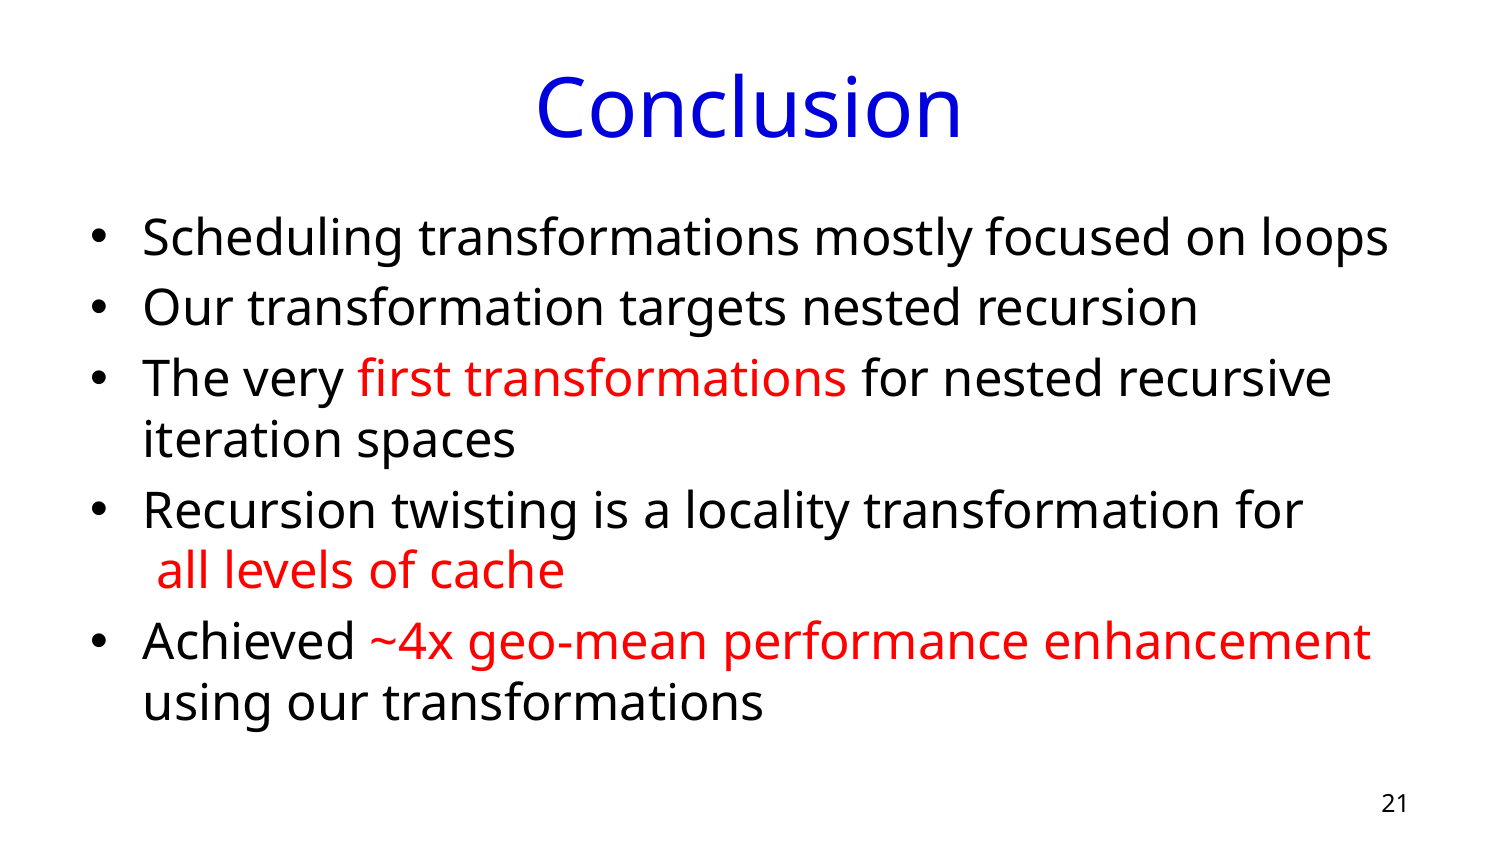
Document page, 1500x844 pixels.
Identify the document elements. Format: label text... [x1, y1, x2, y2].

title Conclusion [75, 33, 1425, 175]
list Scheduling transformations mostly focused on loops Our transformation targets nested recursion The very first transformations for nested recursive iteration spaces Recursion twisting is a locality transformation for all levels of cache Achieved ~4x geo-mean performance enhancement using our transformations [75, 196, 1425, 754]
slide_number 21 [1074, 782, 1425, 827]
